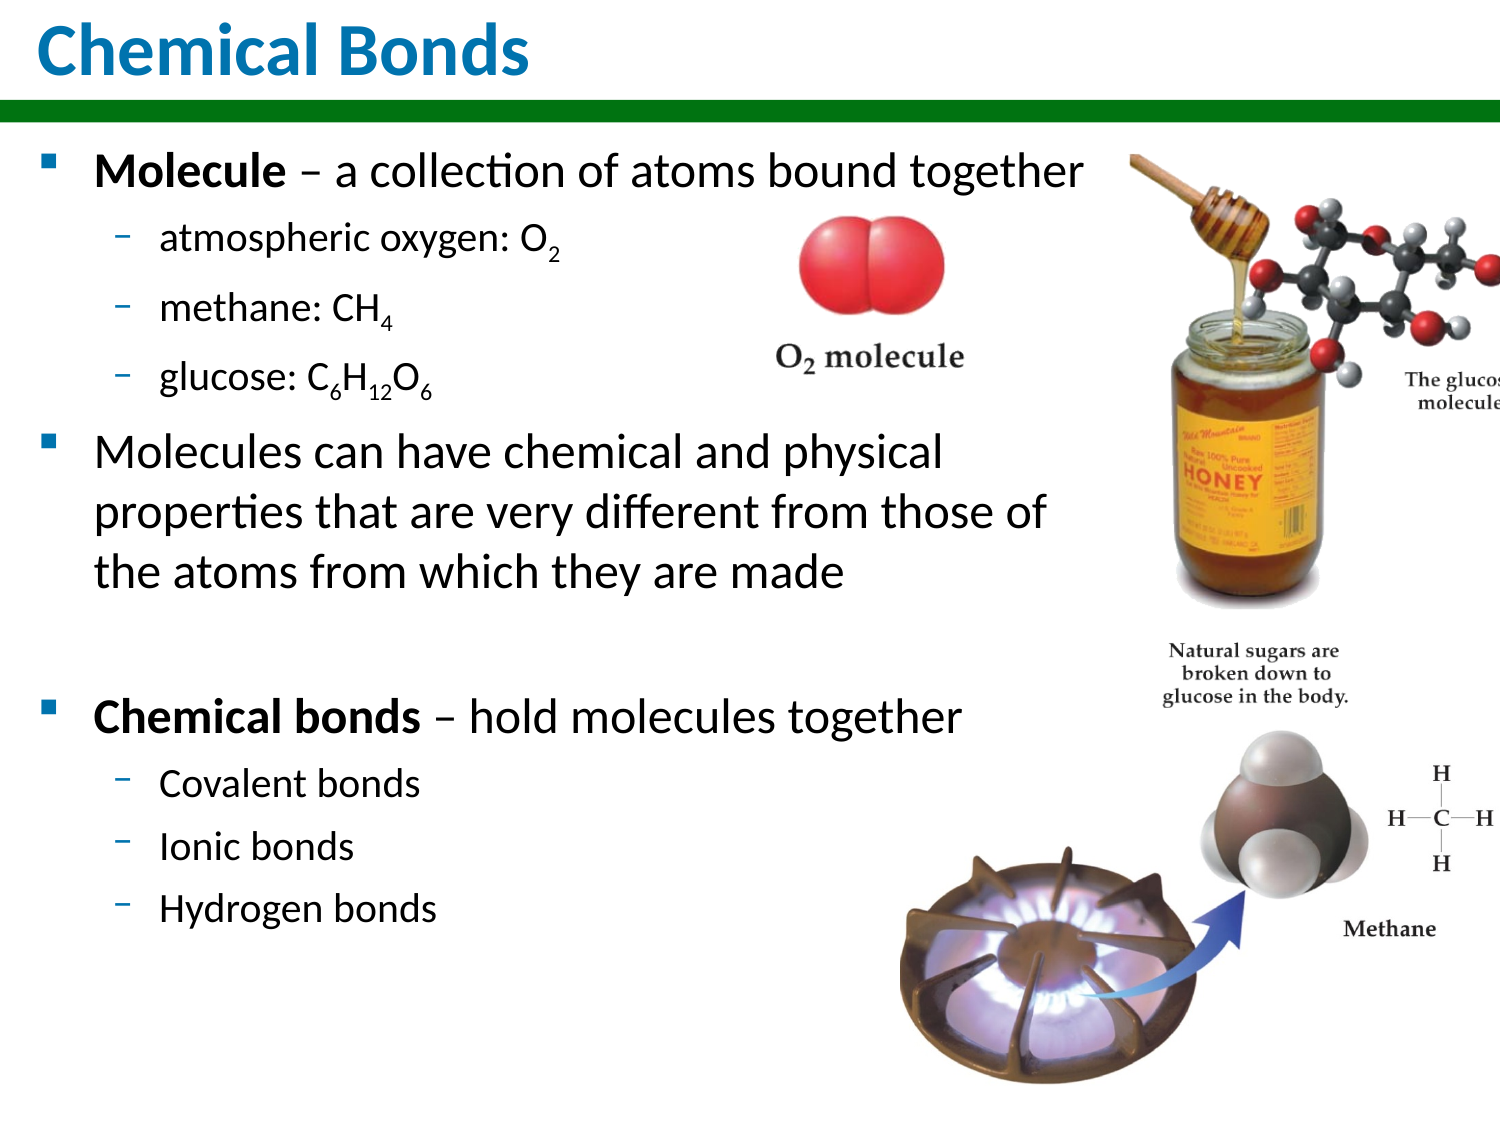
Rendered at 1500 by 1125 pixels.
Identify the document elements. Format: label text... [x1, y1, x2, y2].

list Molecule – a collection of atoms bound together atmospheric oxygen: O2 methane: CH4 glucose: C6H12O6 Molecules can have chemical and physical properties that are very different from those of the atoms from which they are made Chemical bonds – hold molecules together Covalent bonds Ionic bonds Hydrogen bonds [36, 137, 1113, 701]
picture [899, 724, 1500, 1087]
picture [762, 199, 978, 391]
title Chemical Bonds [37, 0, 1463, 113]
picture [1124, 149, 1500, 708]
